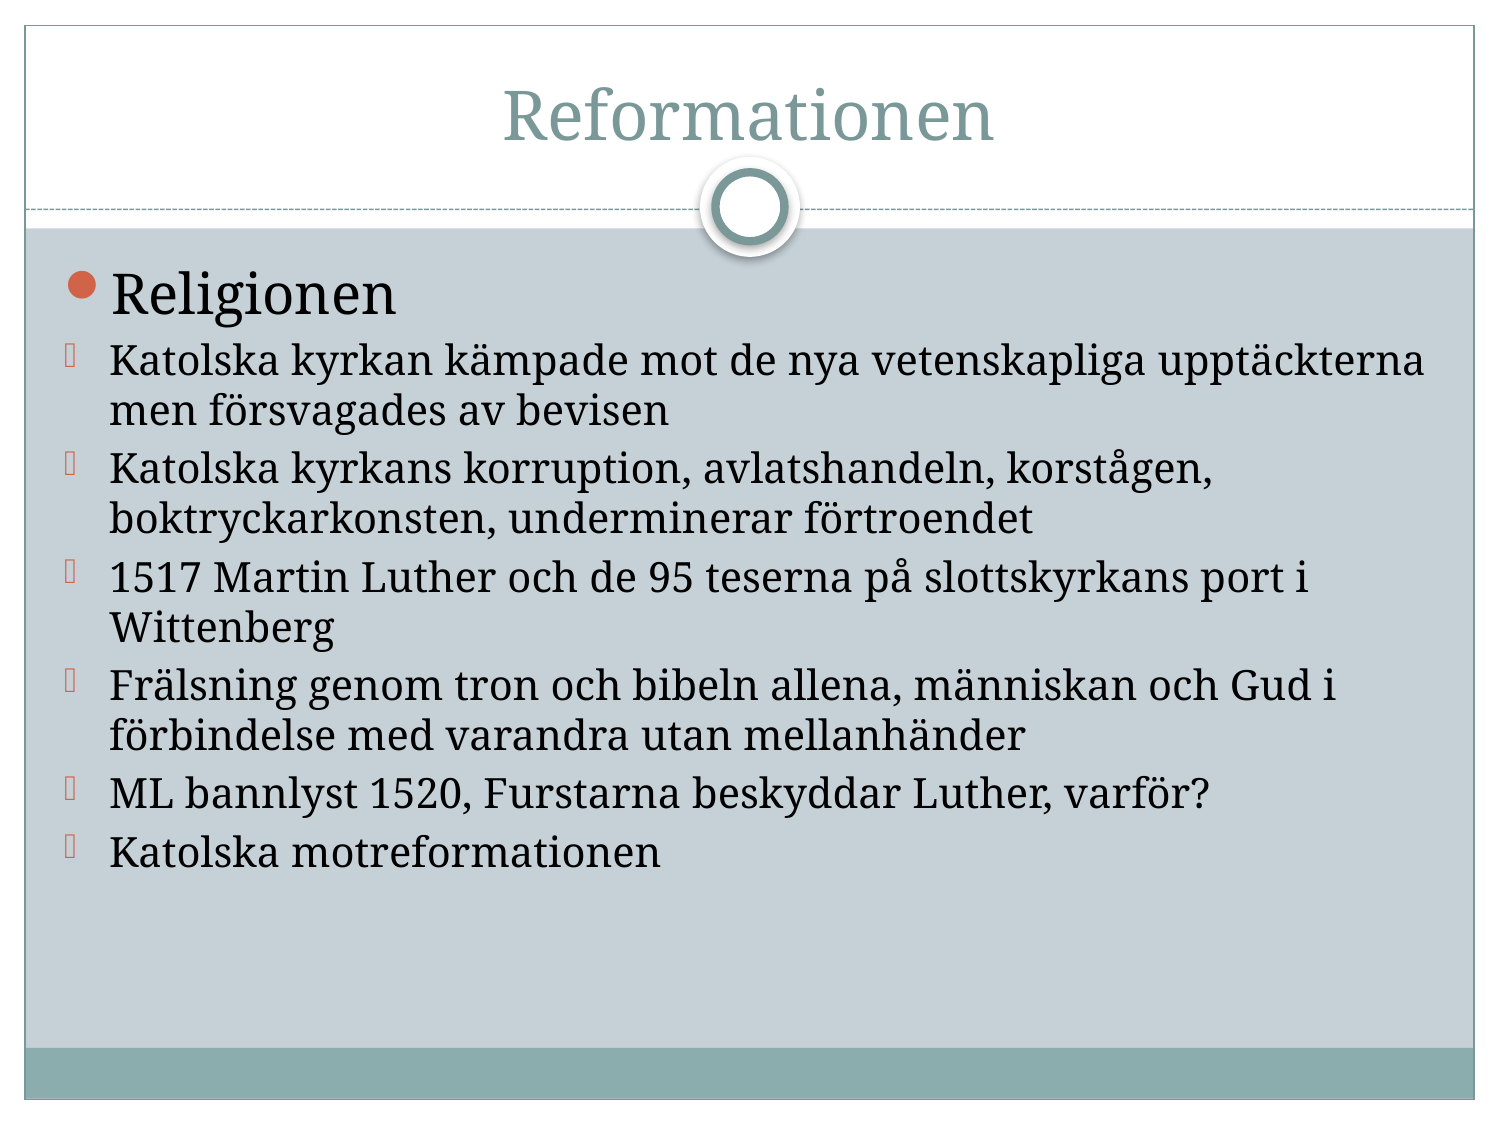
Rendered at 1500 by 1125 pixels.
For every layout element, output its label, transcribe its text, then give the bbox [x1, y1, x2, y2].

title Reformationen [49, 37, 1450, 162]
list Religionen Katolska kyrkan kämpade mot de nya vetenskapliga upptäckterna men försvagades av bevisen Katolska kyrkans korruption, avlatshandeln, korstågen, boktryckarkonsten, underminerar förtroendet 1517 Martin Luther och de 95 teserna på slottskyrkans port i Wittenberg Frälsning genom tron och bibeln allena, människan och Gud i förbindelse med varandra utan mellanhänder ML bannlyst 1520, Furstarna beskyddar Luther, varför? Katolska motreformationen [49, 250, 1445, 1001]
